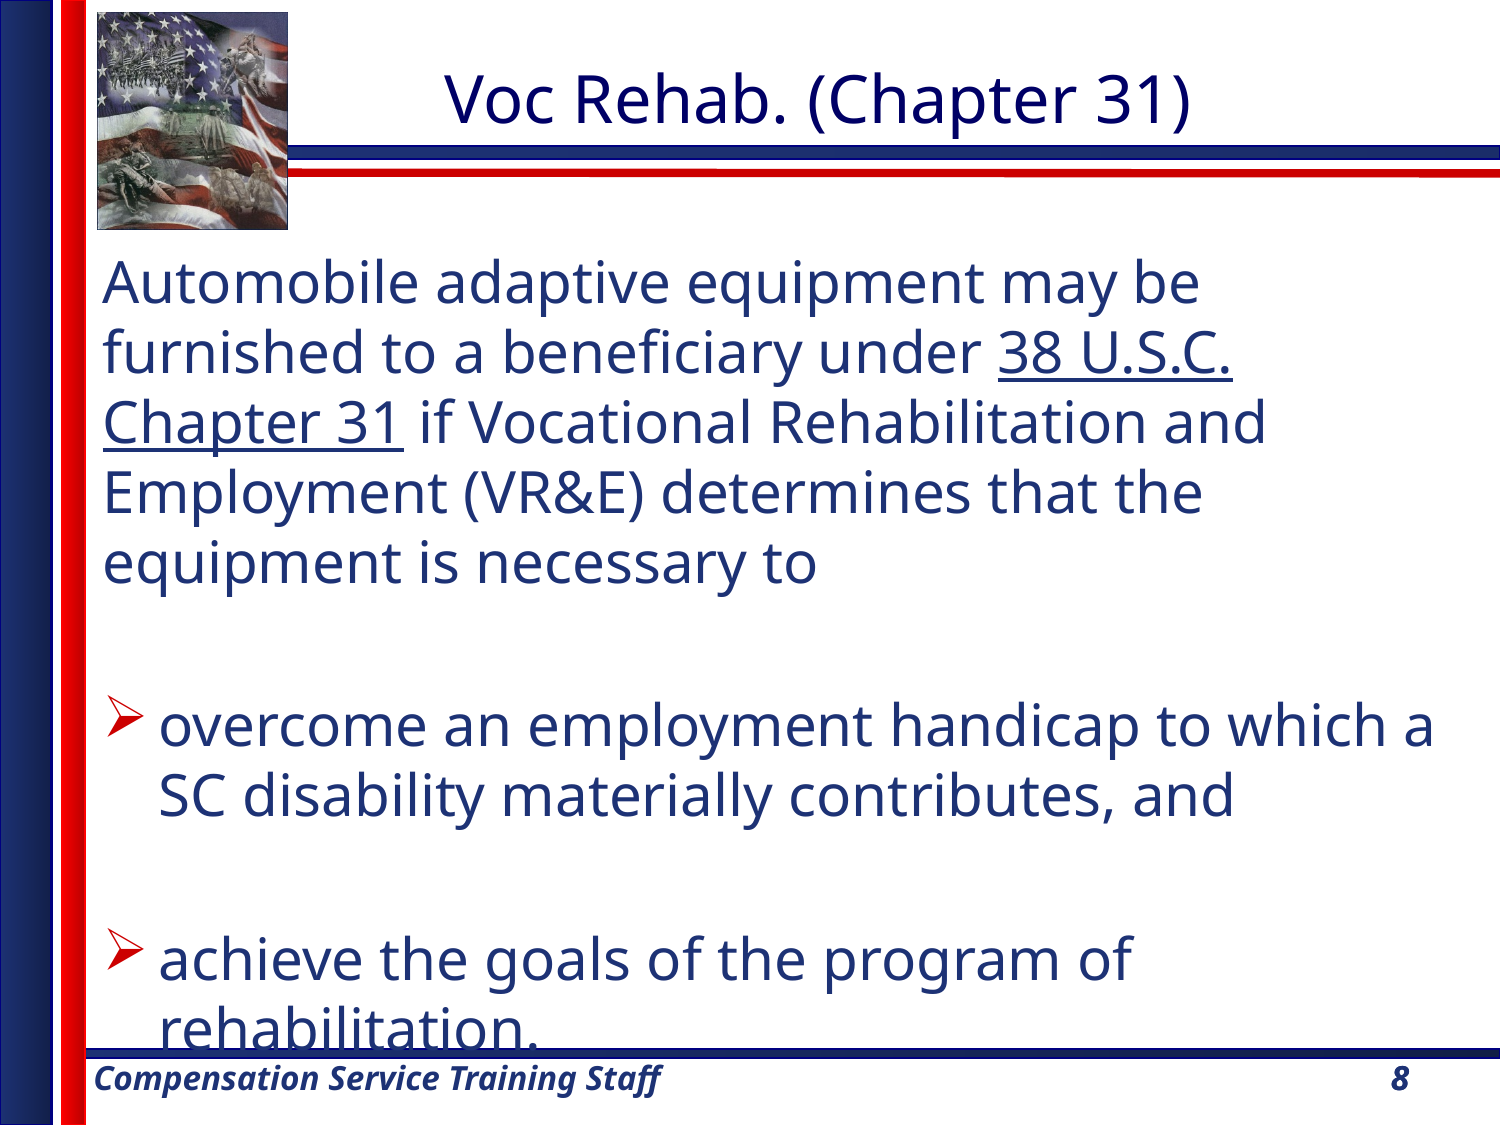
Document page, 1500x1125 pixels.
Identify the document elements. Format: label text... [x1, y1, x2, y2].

picture [97, 12, 288, 230]
title Voc Rehab. (Chapter 31) [287, 0, 1351, 146]
list Automobile adaptive equipment may be furnished to a beneficiary under 38 U.S.C. Chapter 31 if Vocational Rehabilitation and Employment (VR&E) determines that the equipment is necessary to overcome an employment handicap to which a SC disability materially contributes, and achieve the goals of the program of rehabilitation. [87, 237, 1475, 1038]
text_box 8 [1299, 1042, 1500, 1118]
